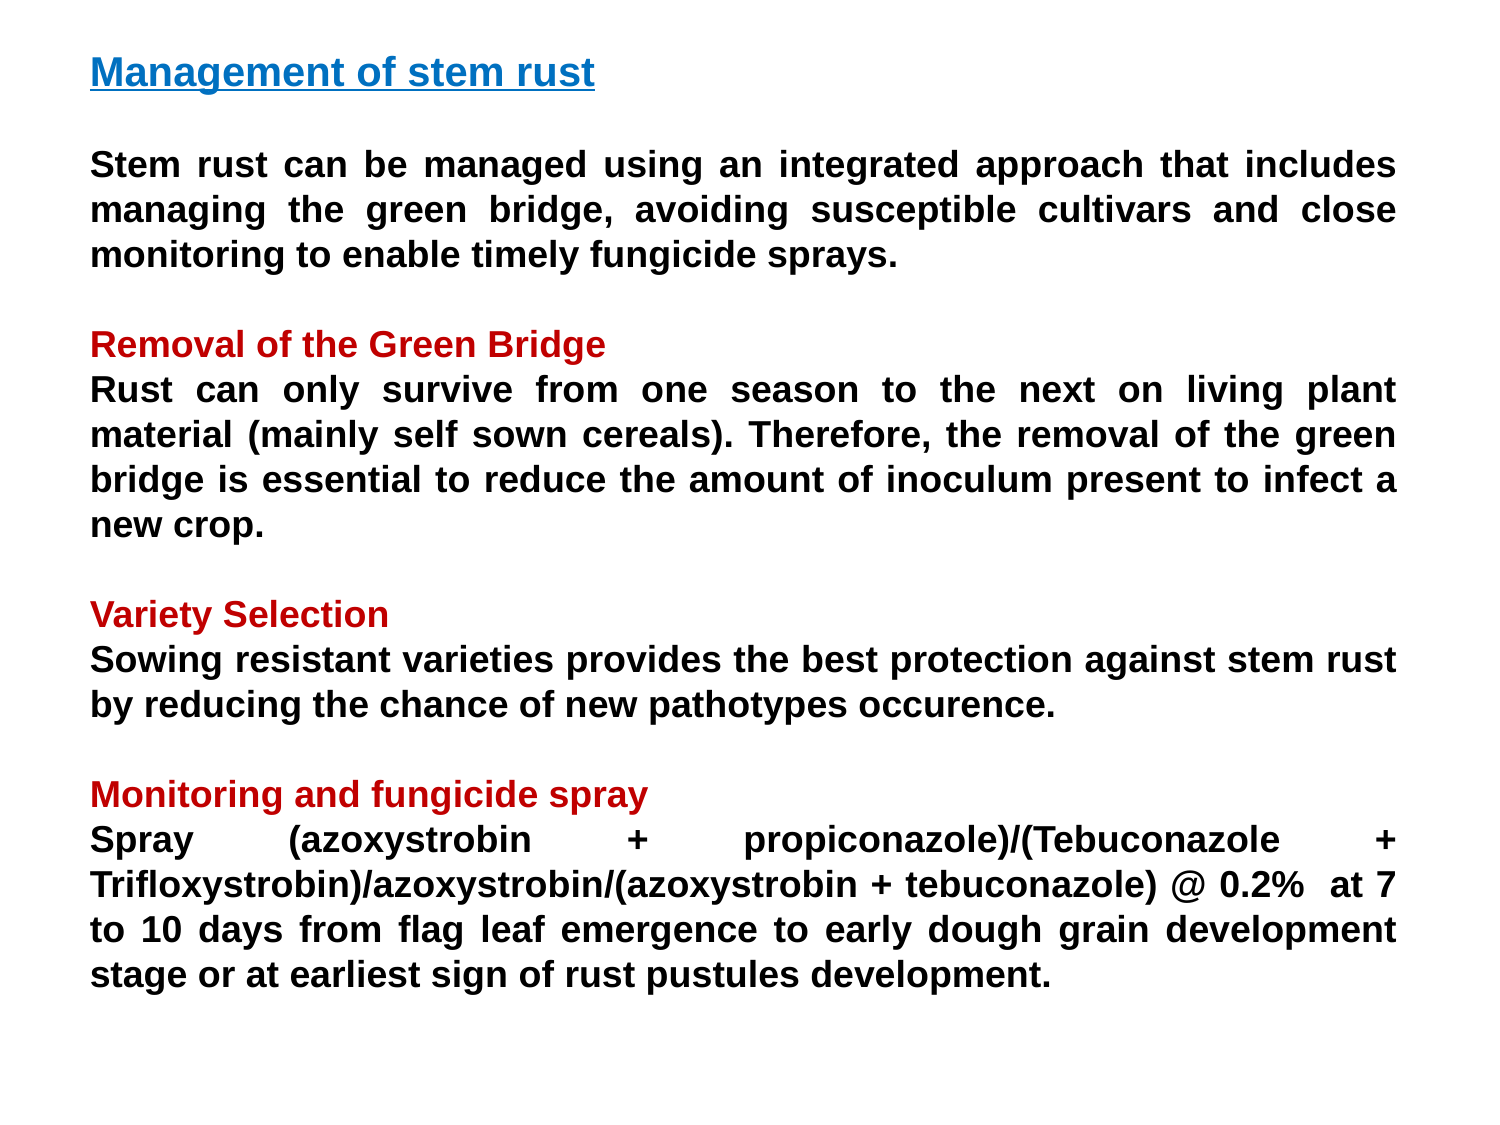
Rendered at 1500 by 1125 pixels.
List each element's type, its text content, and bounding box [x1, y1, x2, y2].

text_box Management of stem rust Stem rust can be managed using an integrated approach that includes managing the green bridge, avoiding susceptible cultivars and close monitoring to enable timely fungicide sprays. Removal of the Green Bridge Rust can only survive from one season to the next on living plant material (mainly self sown cereals). Therefore, the removal of the green bridge is essential to reduce the amount of inoculum present to infect a new crop. Variety Selection Sowing resistant varieties provides the best protection against stem rust by reducing the chance of new pathotypes occurence. Monitoring and fungicide spray Spray (azoxystrobin + propiconazole)/(Tebuconazole + Trifloxystrobin)/azoxystrobin/(azoxystrobin + tebuconazole) @ 0.2% at 7 to 10 days from flag leaf emergence to early dough grain development stage or at earliest sign of rust pustules development. [74, 37, 1413, 1003]
